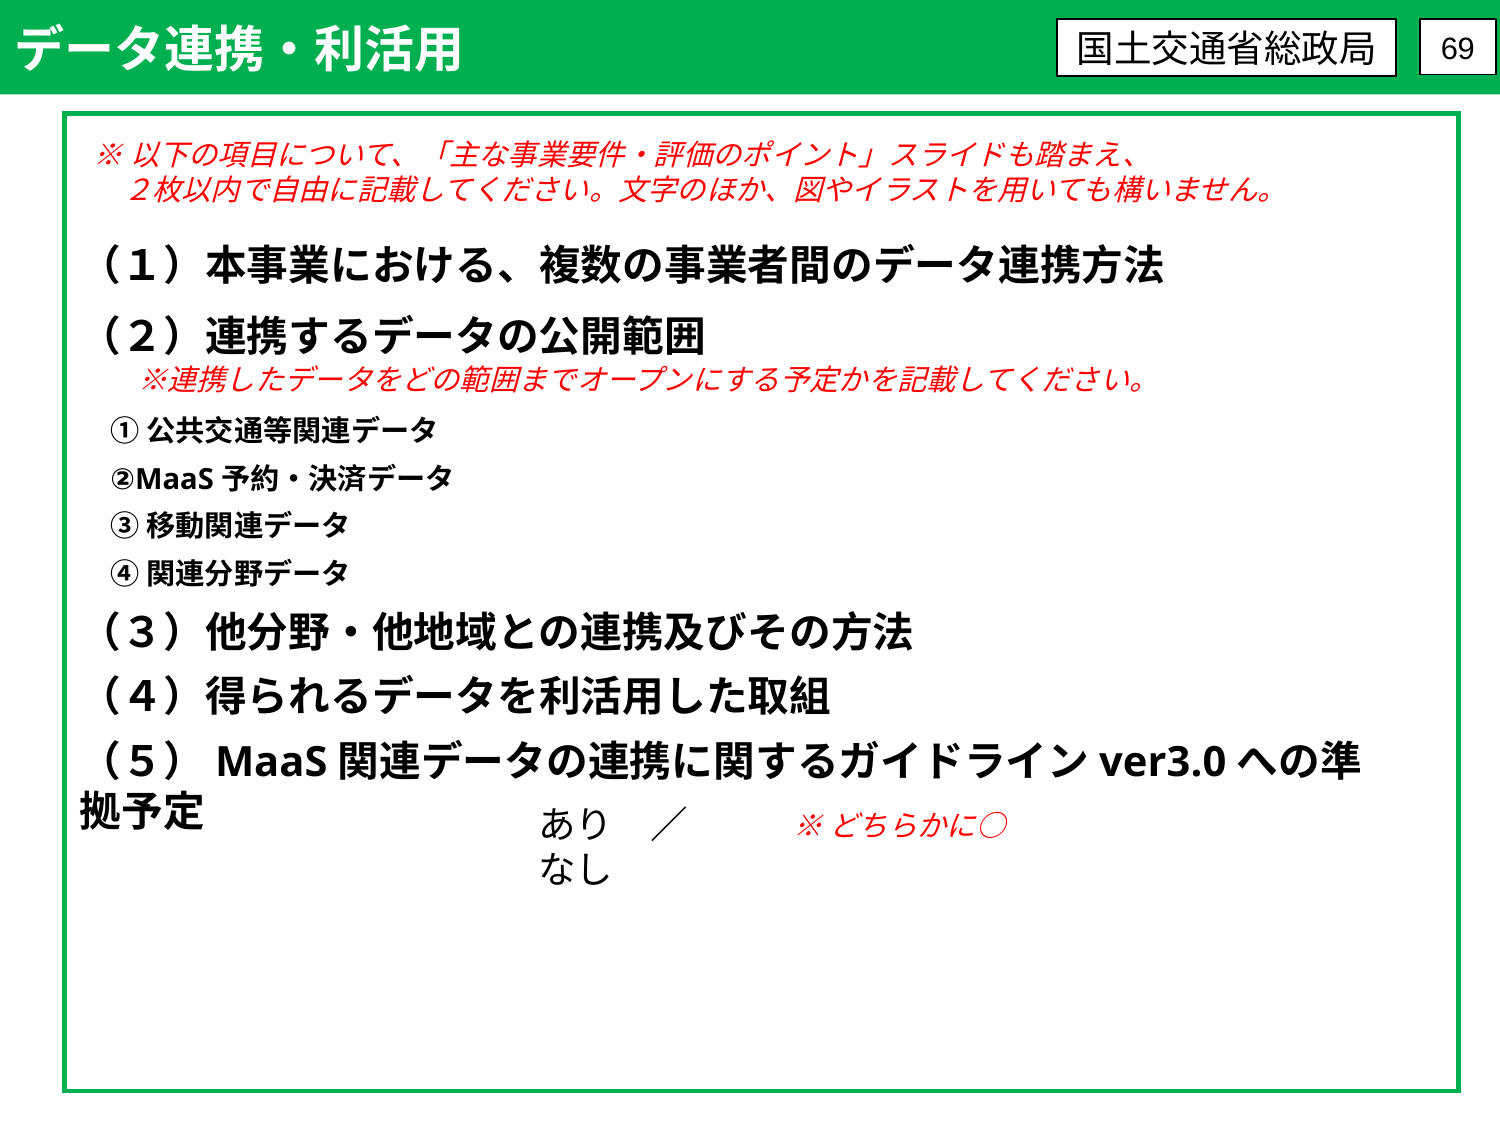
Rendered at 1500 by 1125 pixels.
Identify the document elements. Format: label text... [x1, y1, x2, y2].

text_box データ連携・利活用 [0, 0, 1500, 95]
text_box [79, 128, 1419, 214]
text_box [64, 113, 1459, 1091]
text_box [64, 405, 1400, 899]
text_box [1055, 17, 1398, 78]
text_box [1418, 17, 1498, 77]
text_box （２）連携するデータの公開範囲 ※連携したデータをどの範囲までオープンにする予定かを記載してください。 [64, 302, 1444, 404]
